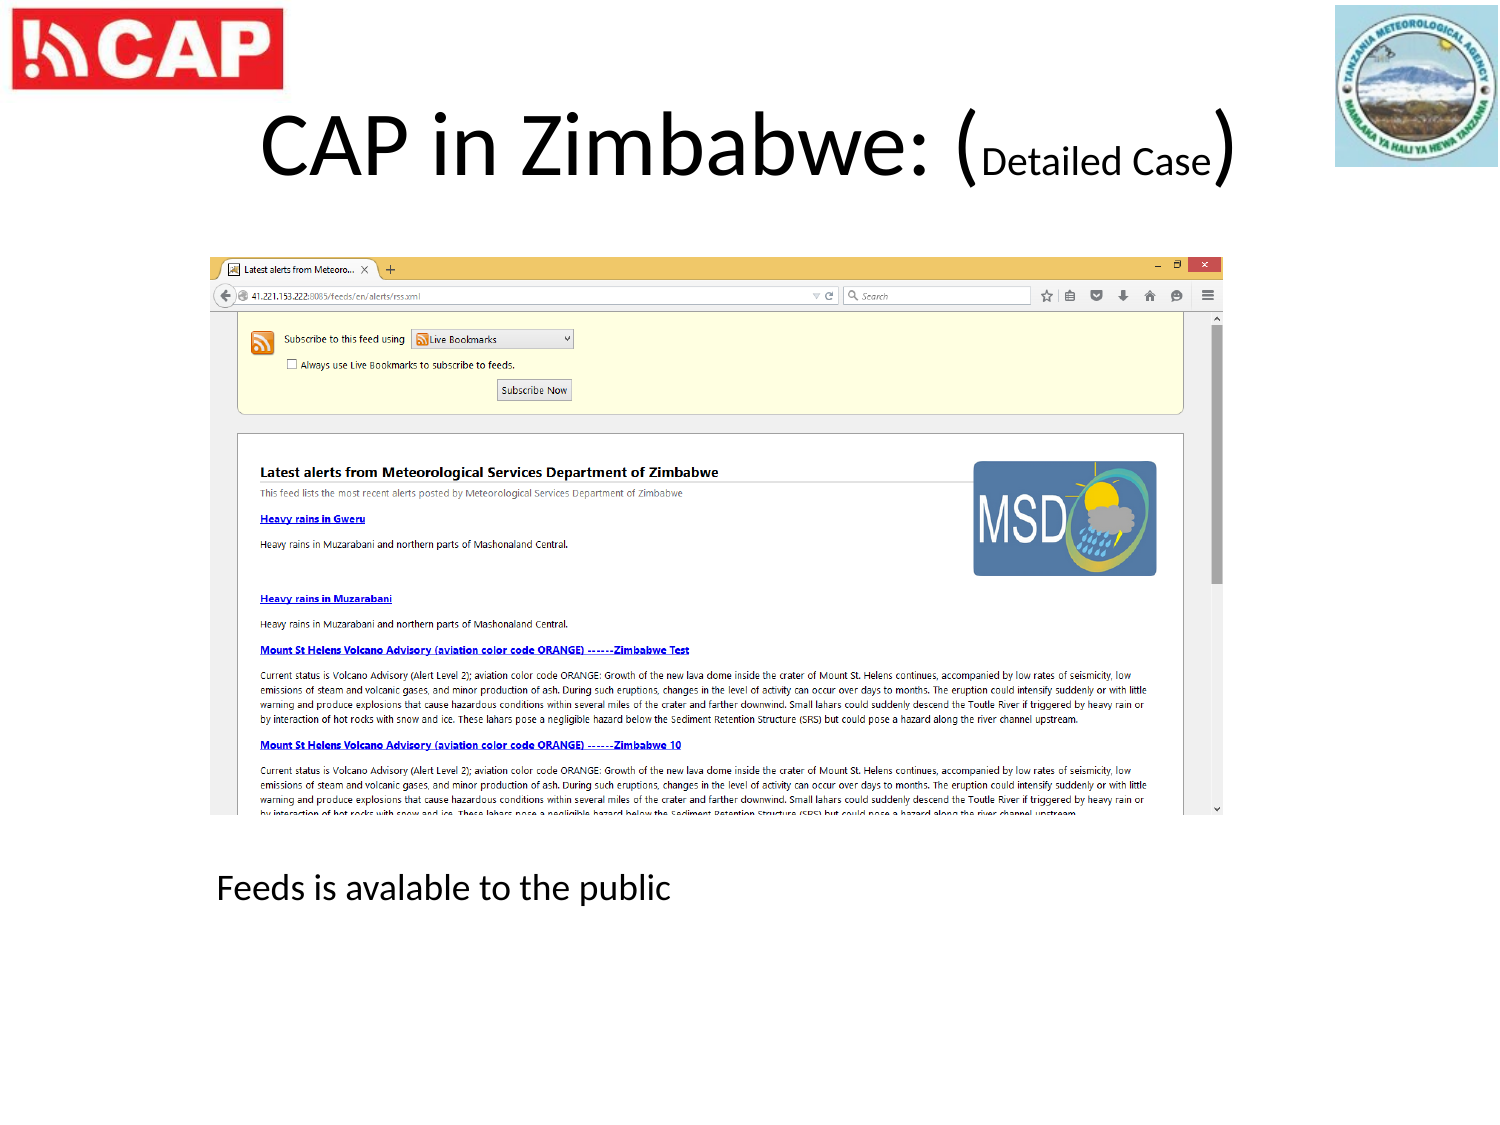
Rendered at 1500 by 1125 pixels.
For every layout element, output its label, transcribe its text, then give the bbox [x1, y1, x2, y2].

picture [1335, 5, 1498, 167]
picture [0, 0, 296, 103]
picture [210, 257, 1223, 815]
title CAP in Zimbabwe: (Detailed Case) [75, 45, 1425, 233]
text_box Feeds is avalable to the public [201, 855, 687, 916]
